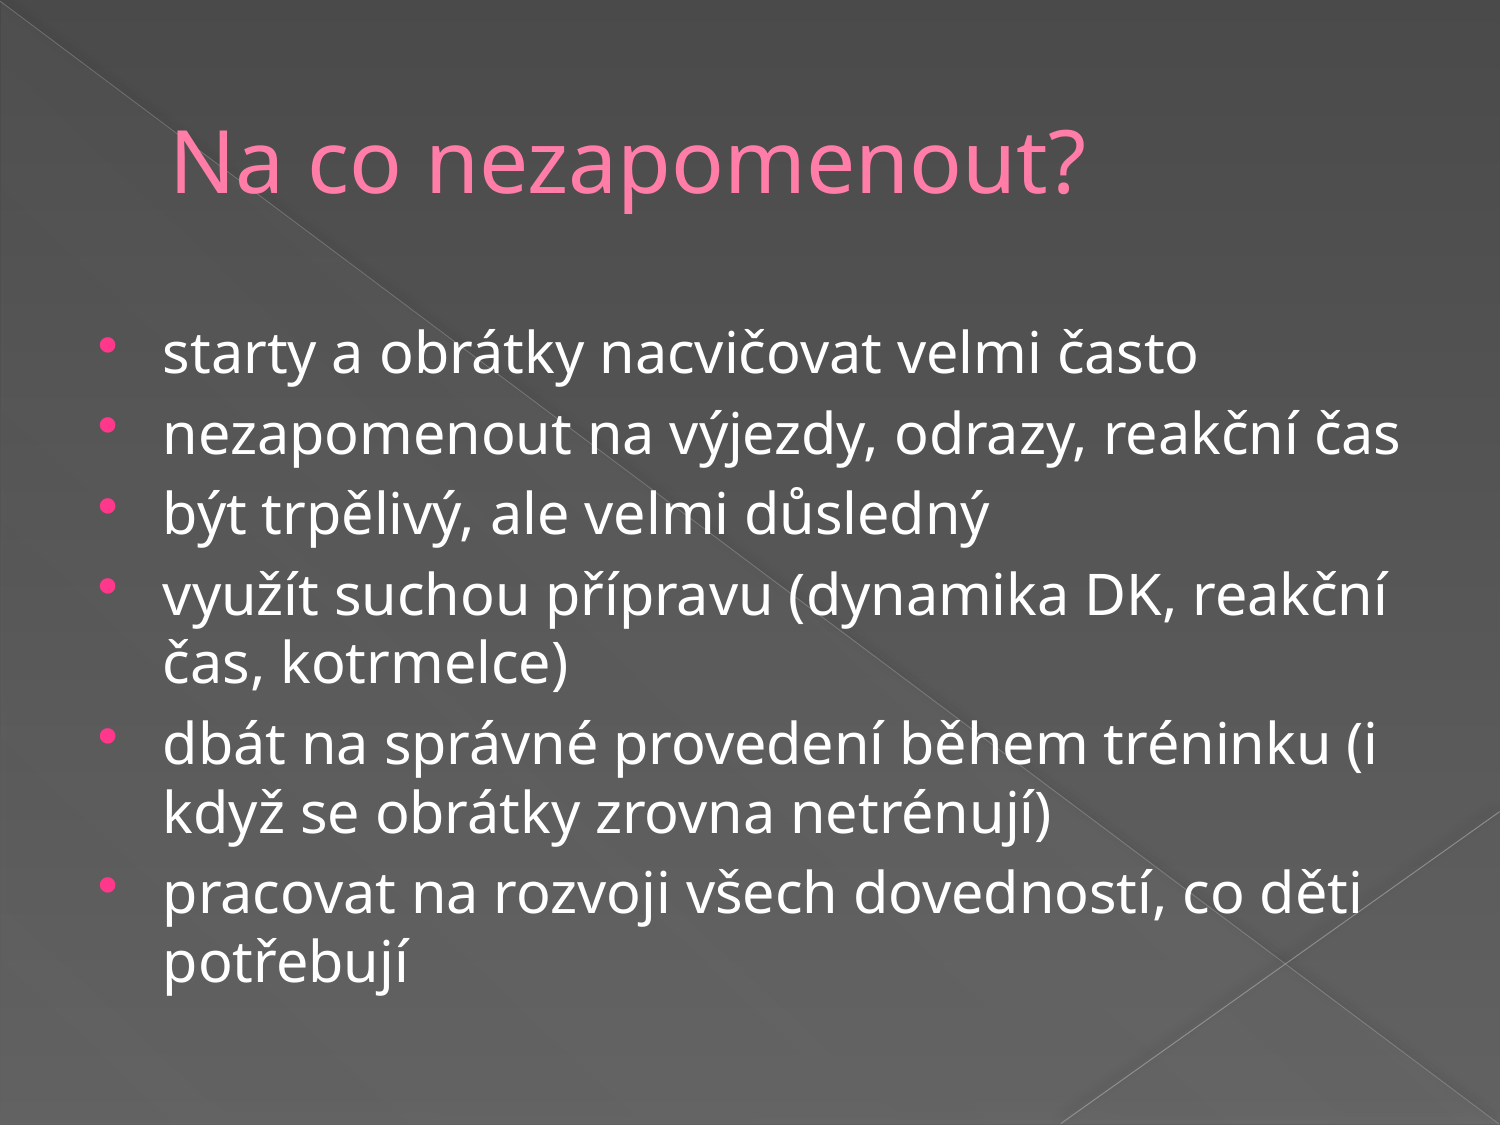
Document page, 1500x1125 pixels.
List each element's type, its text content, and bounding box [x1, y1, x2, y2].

list starty a obrátky nacvičovat velmi často nezapomenout na výjezdy, odrazy, reakční čas být trpělivý, ale velmi důsledný využít suchou přípravu (dynamika DK, reakční čas, kotrmelce) dbát na správné provedení během tréninku (i když se obrátky zrovna netrénují) pracovat na rozvoji všech dovedností, co děti potřebují [75, 308, 1425, 1059]
title Na co nezapomenout? [75, 43, 1425, 274]
